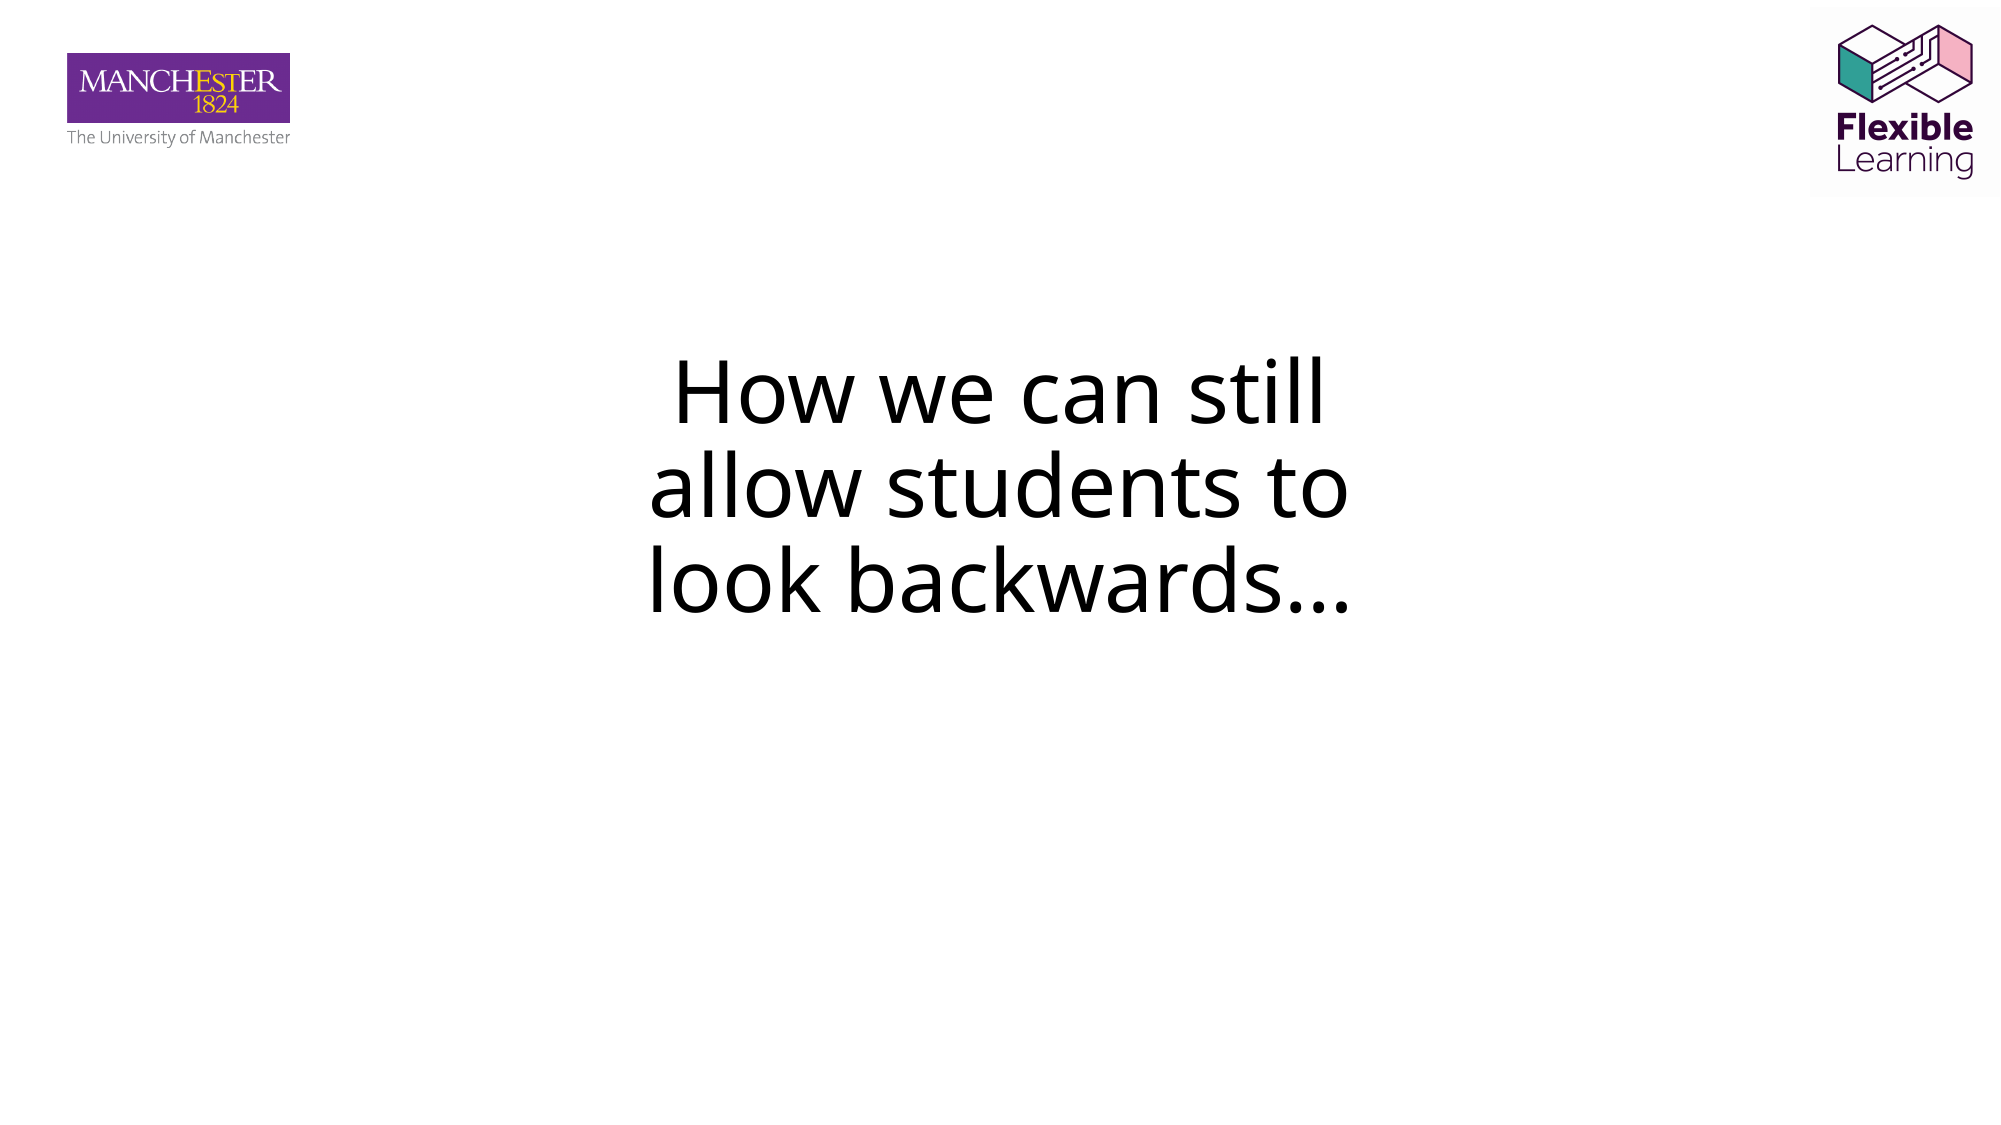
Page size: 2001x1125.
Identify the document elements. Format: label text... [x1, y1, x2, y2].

picture [66, 52, 291, 149]
title How we can still allow students to look backwards… [543, 226, 1457, 639]
picture [1809, 6, 2000, 197]
